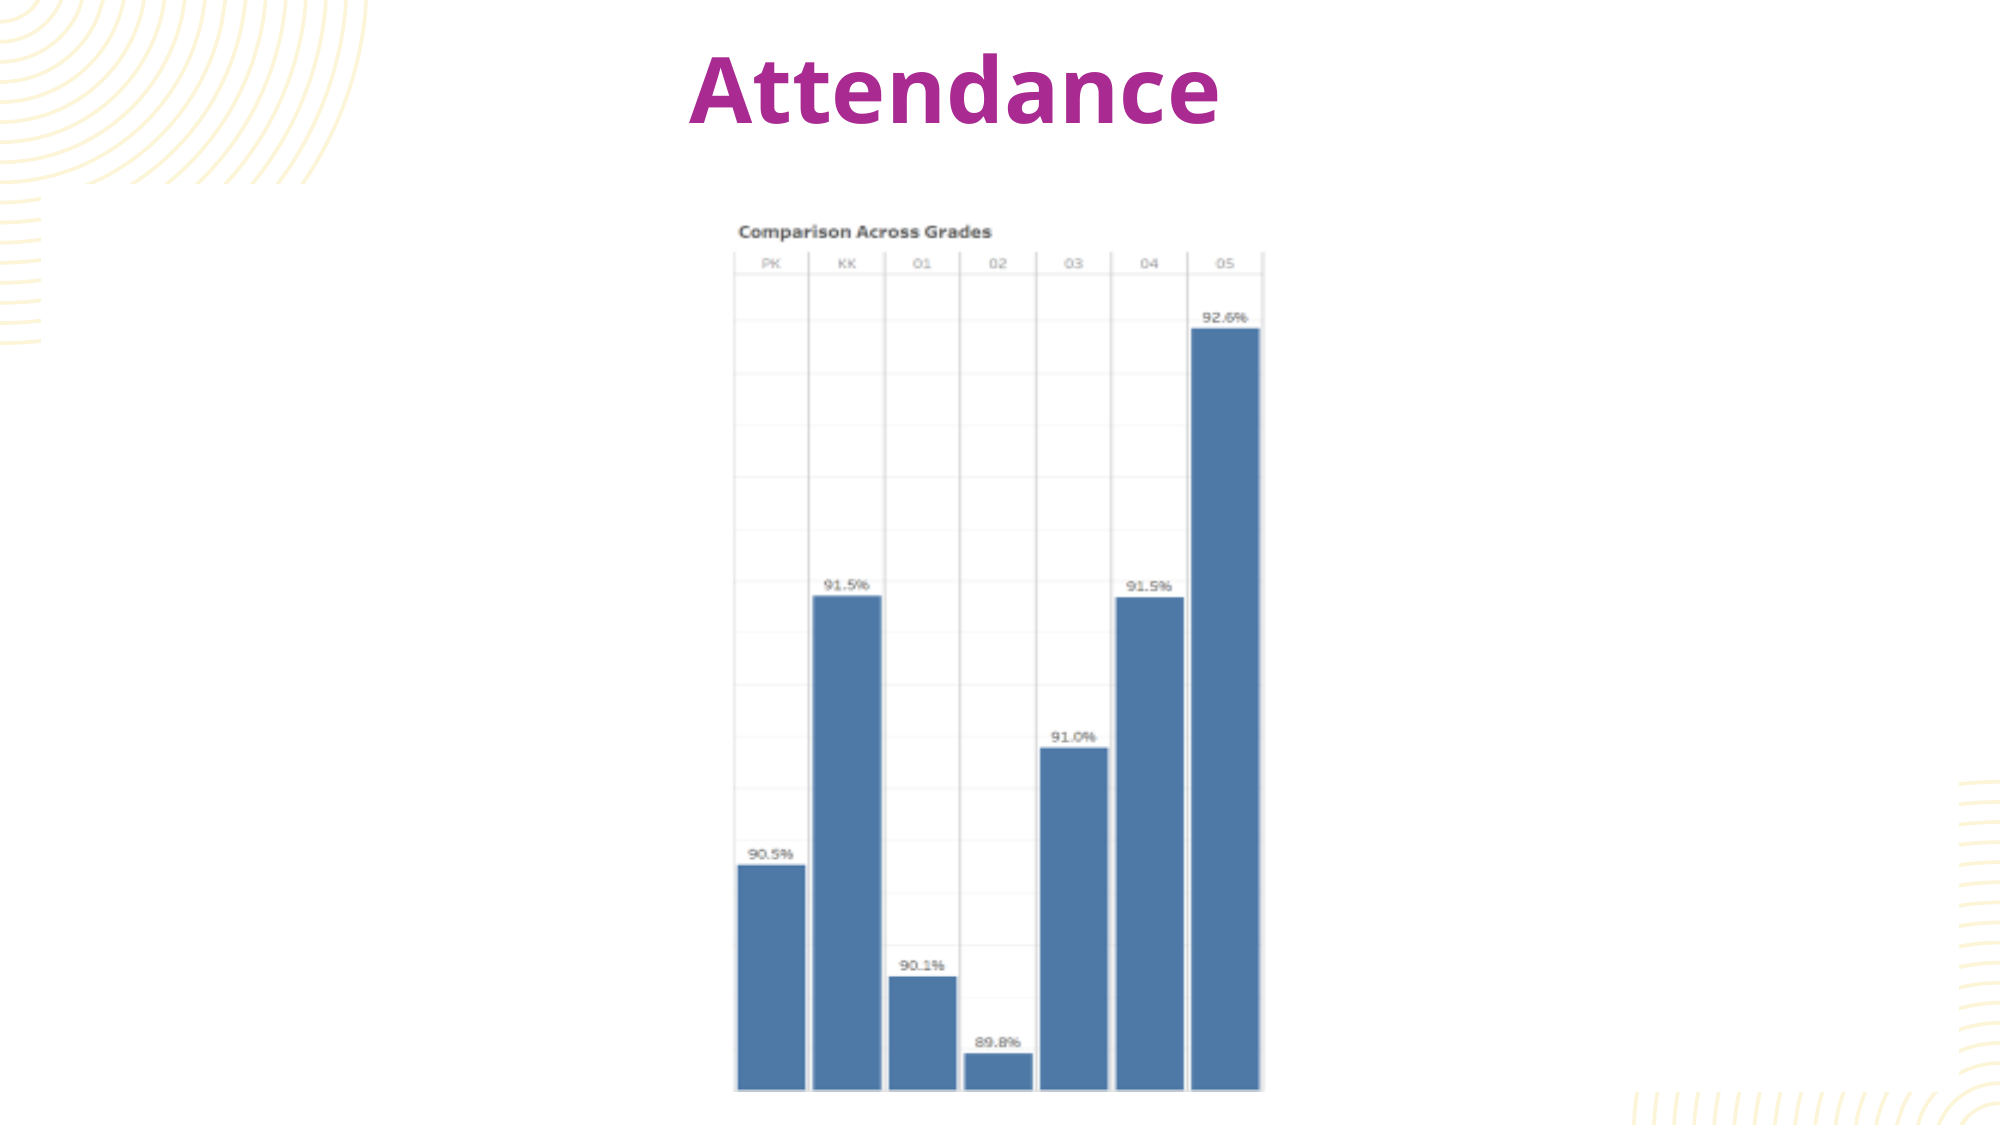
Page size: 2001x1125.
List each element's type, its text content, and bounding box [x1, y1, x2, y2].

picture [40, 184, 1960, 1092]
title Attendance [151, 12, 1760, 152]
